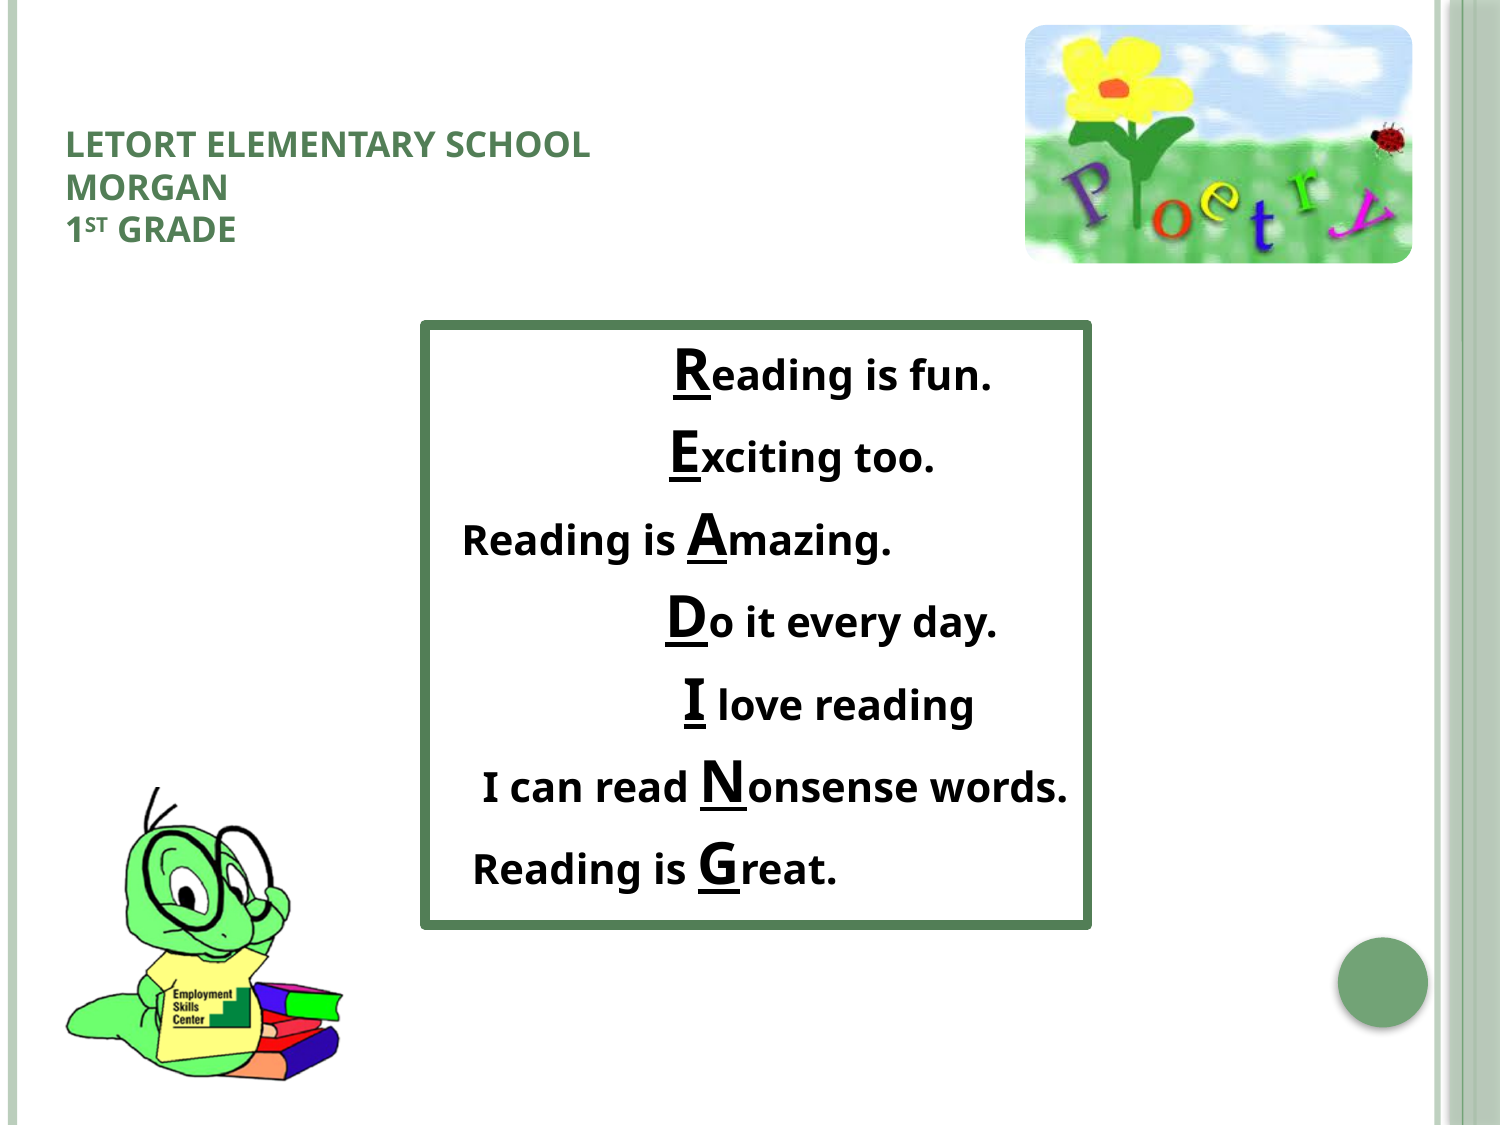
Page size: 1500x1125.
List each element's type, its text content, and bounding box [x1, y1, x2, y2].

text_box Reading is fun. Exciting too. Reading is Amazing. Do it every day. I love reading I can read Nonsense words. Reading is Great. [424, 324, 1088, 925]
picture [1024, 24, 1413, 264]
picture [49, 786, 367, 1101]
title LeTort Elementary School Morgan 1st Grade [50, 112, 1275, 300]
